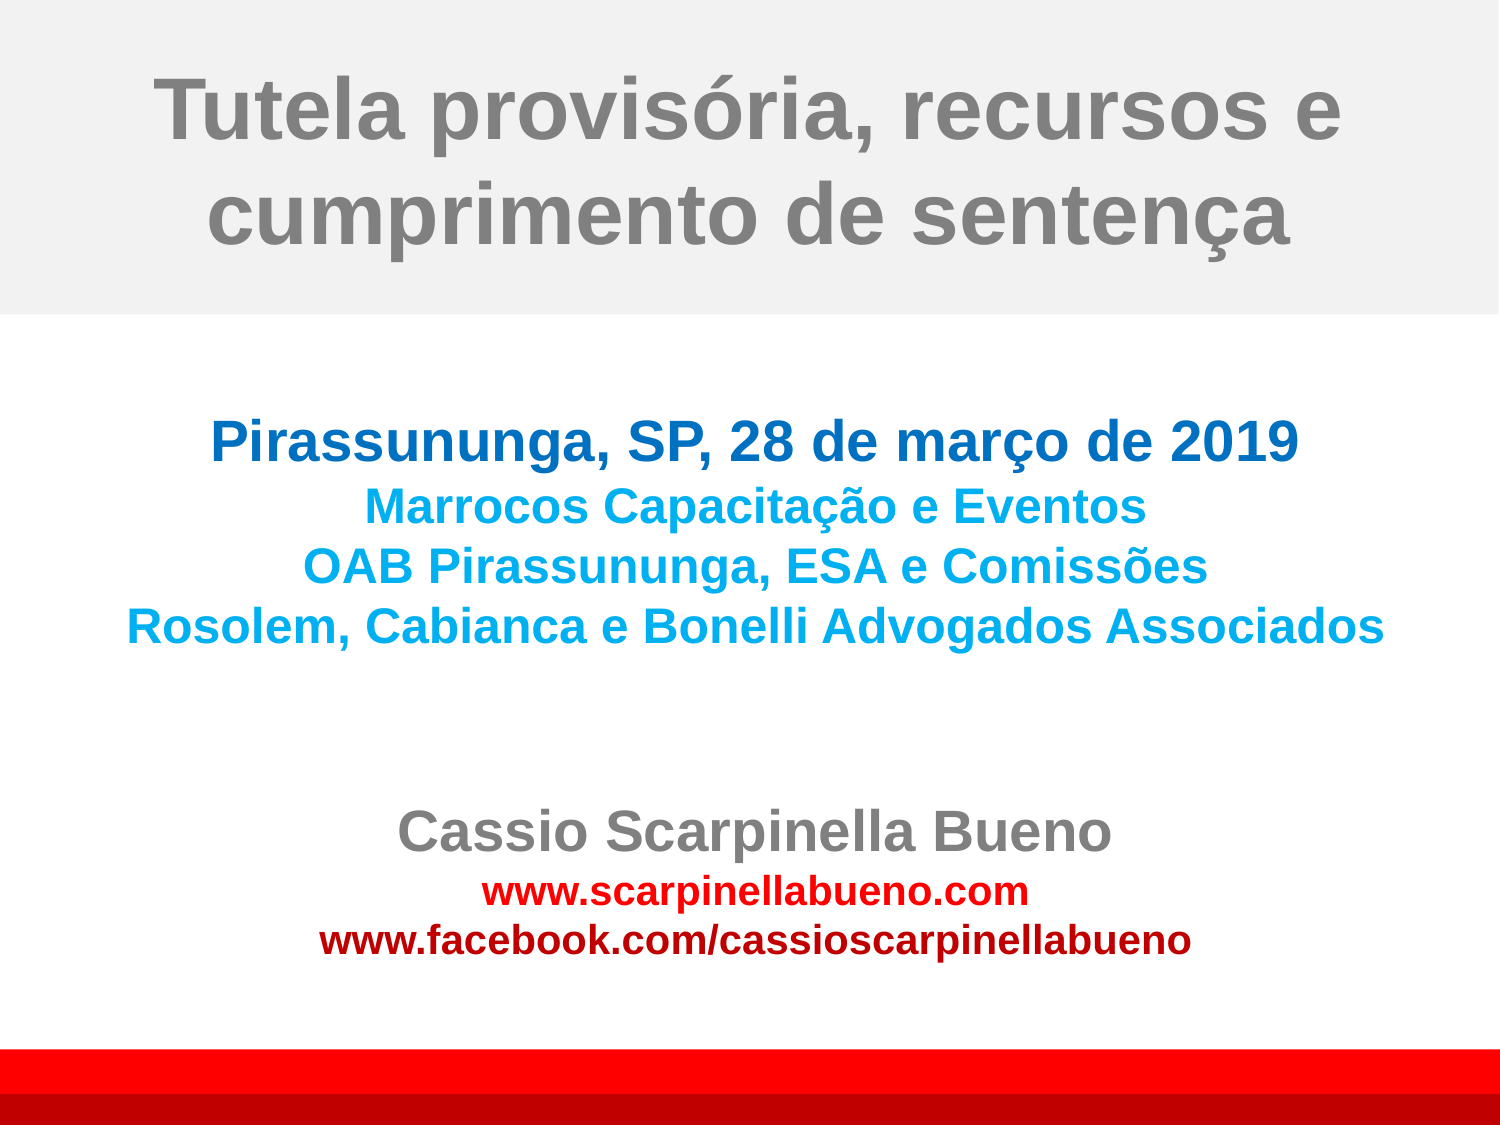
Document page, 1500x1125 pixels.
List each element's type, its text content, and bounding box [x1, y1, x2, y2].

text_box Pirassununga, SP, 28 de março de 2019 Marrocos Capacitação e Eventos OAB Pirassununga, ESA e Comissões Rosolem, Cabianca e Bonelli Advogados Associados Cassio Scarpinella Bueno www.scarpinellabueno.com www.facebook.com/cassioscarpinellabueno [41, 396, 1471, 971]
title Tutela provisória, recursos e cumprimento de sentença [0, 0, 1499, 315]
text_box [0, 1092, 1500, 1125]
text_box [0, 1047, 1500, 1092]
